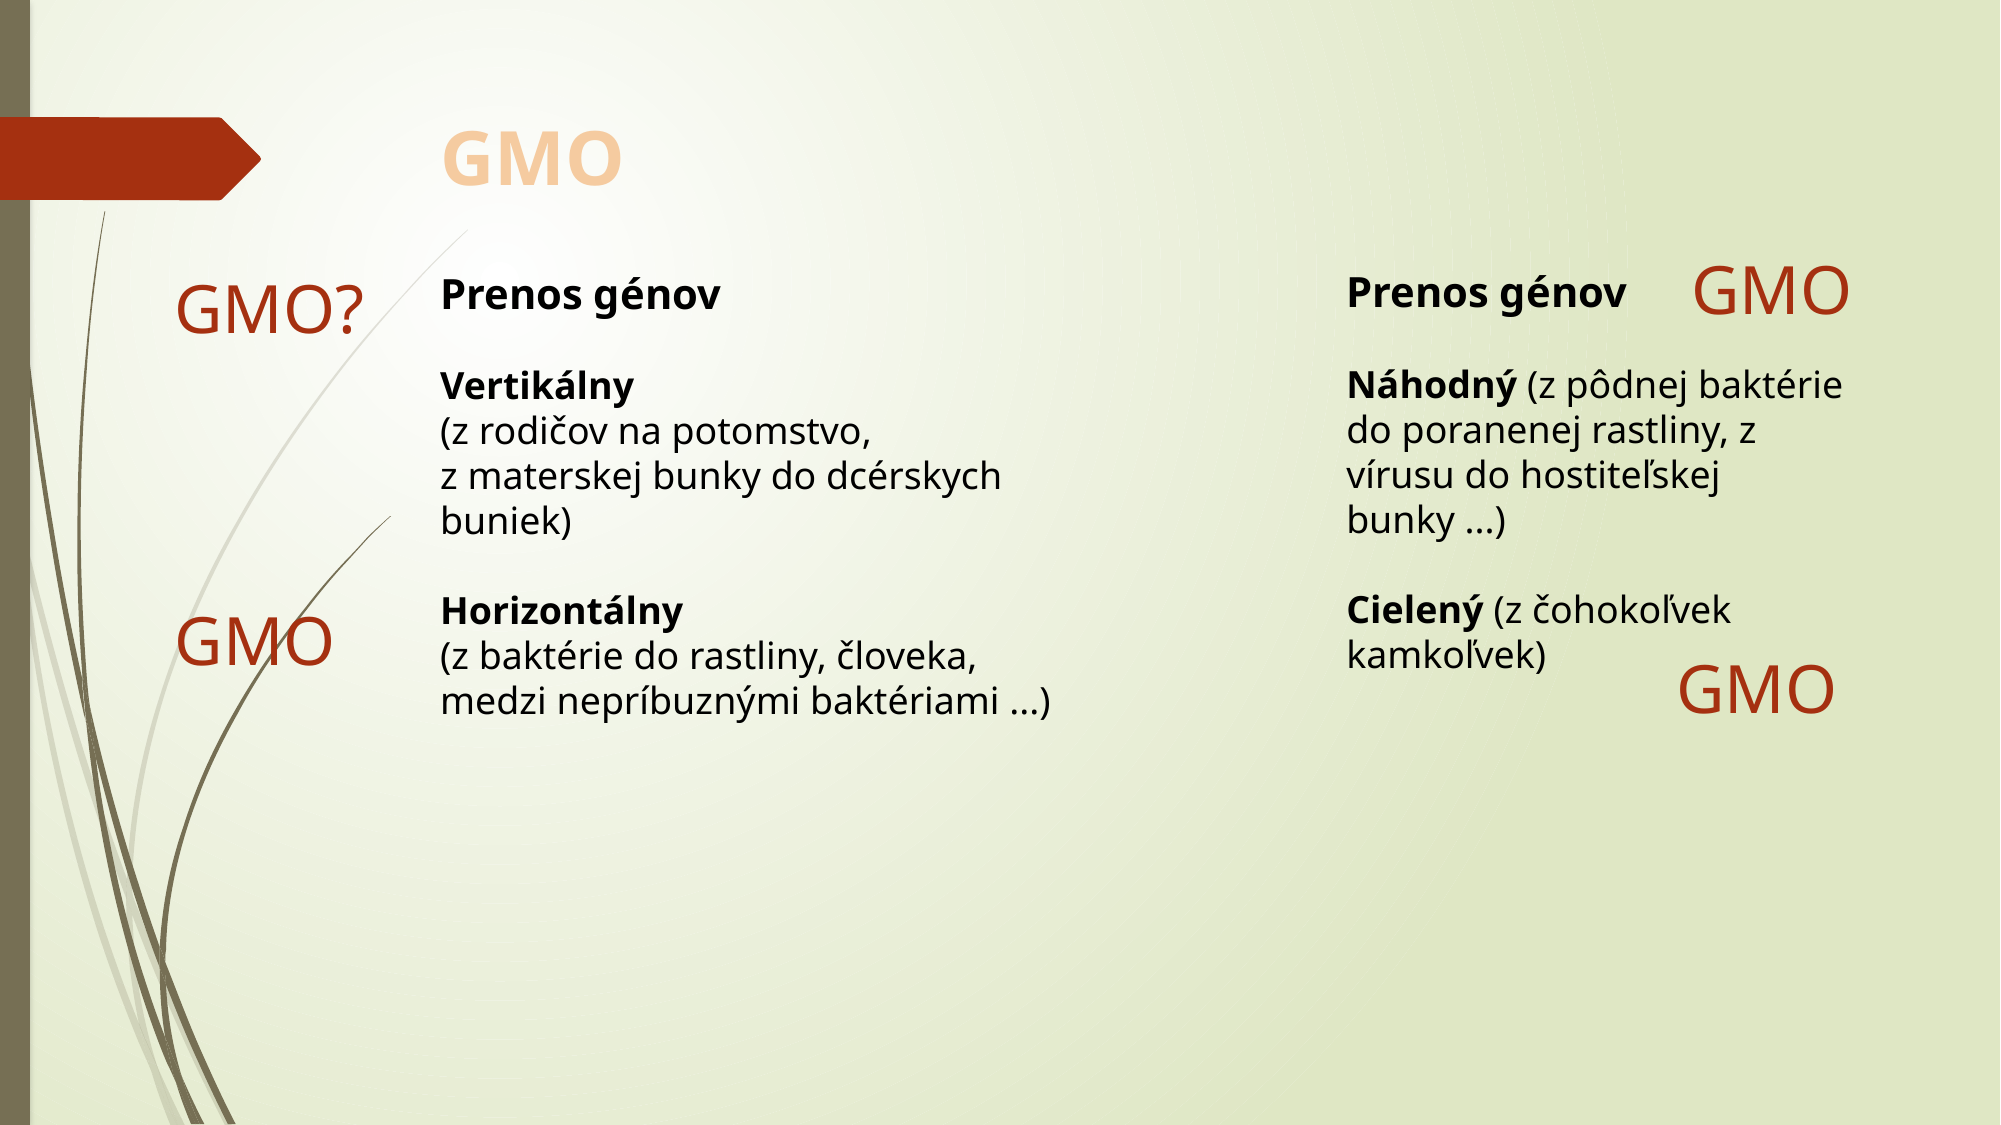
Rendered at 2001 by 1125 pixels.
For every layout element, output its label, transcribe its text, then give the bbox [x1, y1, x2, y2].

text_box GMO [1676, 240, 1891, 336]
title GMO [425, 102, 1888, 313]
text_box GMO? [159, 259, 422, 355]
text_box Prenos génov Vertikálny (z rodičov na potomstvo, z materskej bunky do dcérskych buniek) Horizontálny (z baktérie do rastliny, človeka, medzi nepríbuznými baktériami ...) [425, 260, 1090, 820]
text_box Prenos génov Náhodný (z pôdnej baktérie do poranenej rastliny, z vírusu do hostiteľskej bunky ...) Cielený (z čohokoľvek kamkoľvek) [1331, 258, 1876, 684]
text_box GMO [1661, 639, 1876, 735]
text_box GMO [159, 591, 375, 687]
